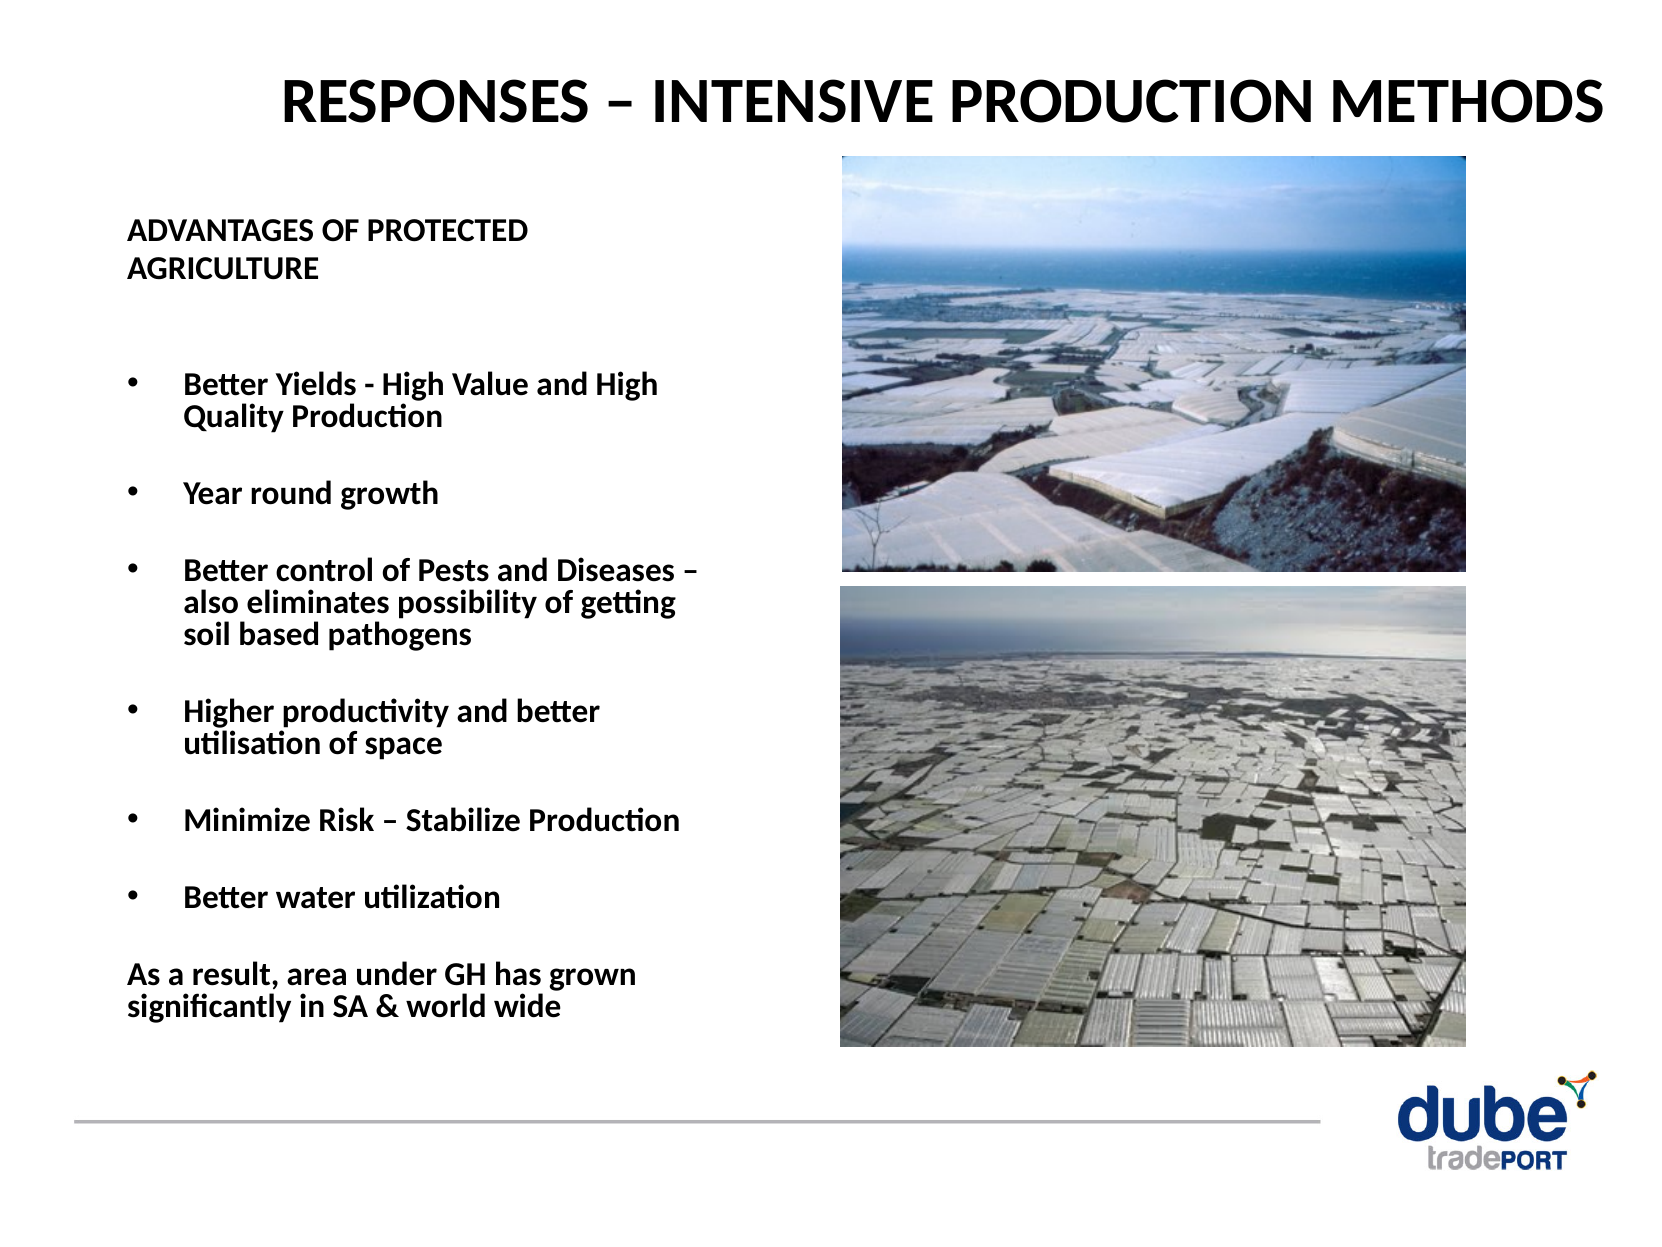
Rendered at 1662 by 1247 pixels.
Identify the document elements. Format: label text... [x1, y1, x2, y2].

text_box RESPONSES – INTENSIVE PRODUCTION METHODS [264, 49, 1662, 146]
text_box ADVANTAGES OF PROTECTED AGRICULTURE Better Yields - High Value and High Quality Production Year round growth Better control of Pests and Diseases – also eliminates possibility of getting soil based pathogens Higher productivity and better utilisation of space Minimize Risk – Stabilize Production Better water utilization As a result, area under GH has grown significantly in SA & world wide [112, 208, 738, 966]
picture [0, 0, 1662, 1247]
